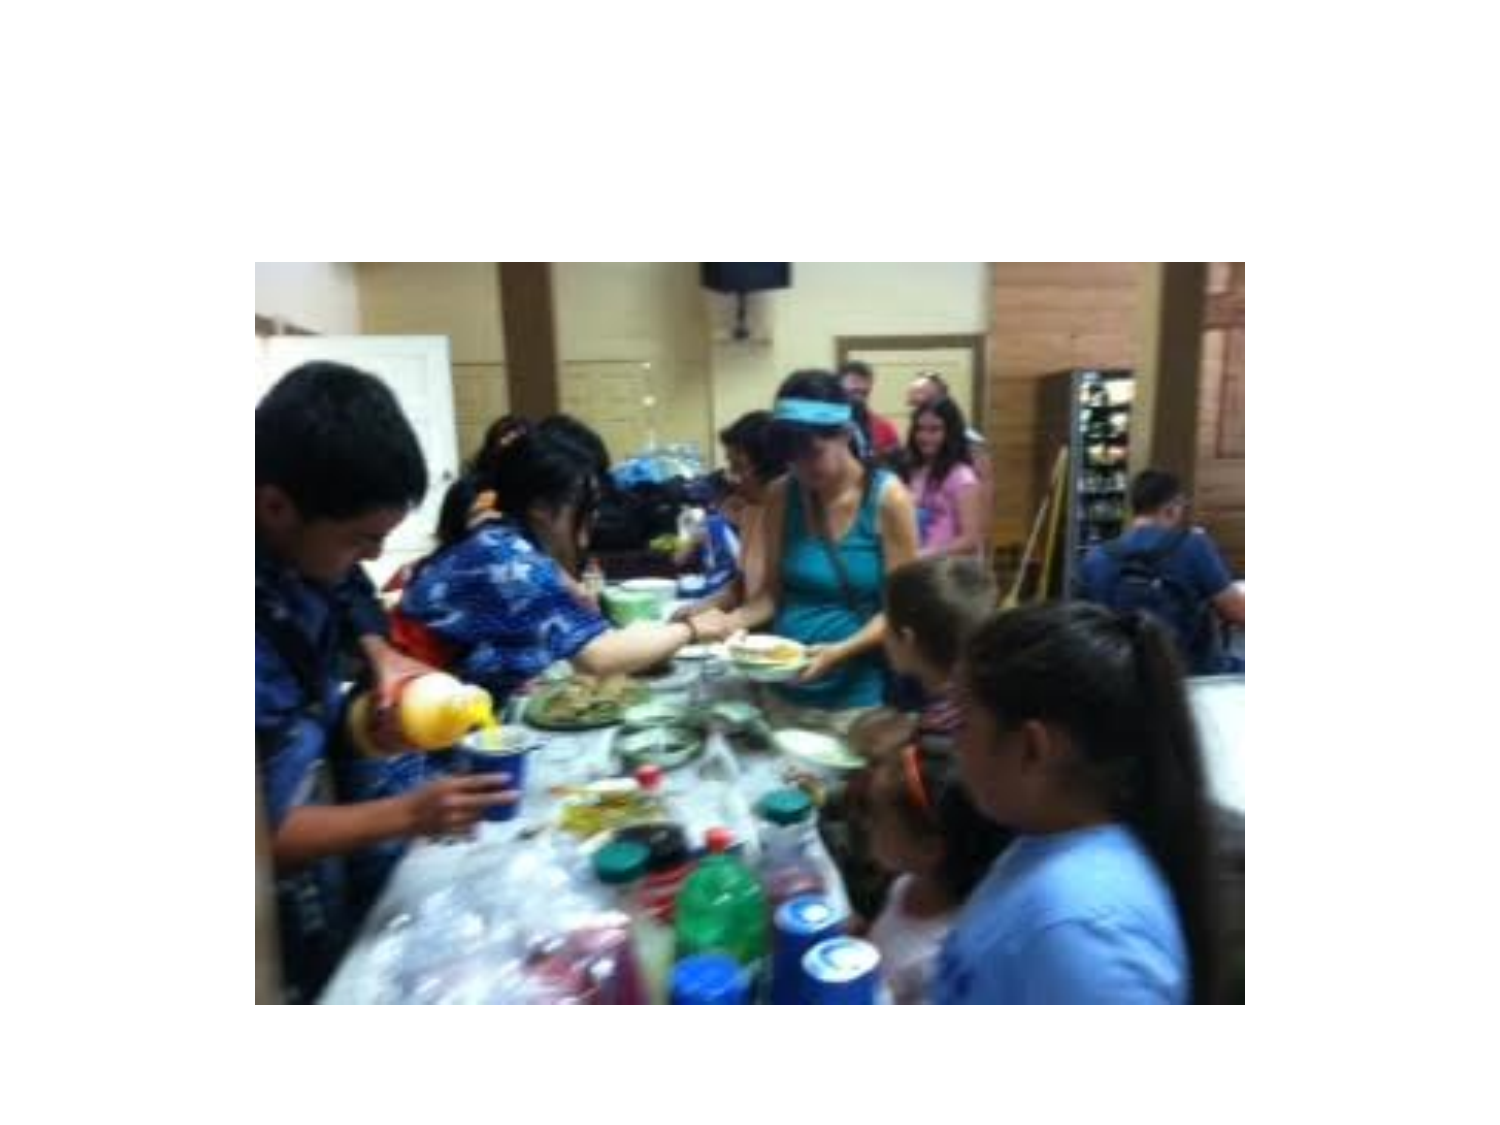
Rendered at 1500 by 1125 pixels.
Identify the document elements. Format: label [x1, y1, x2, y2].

list [74, 262, 1426, 1006]
